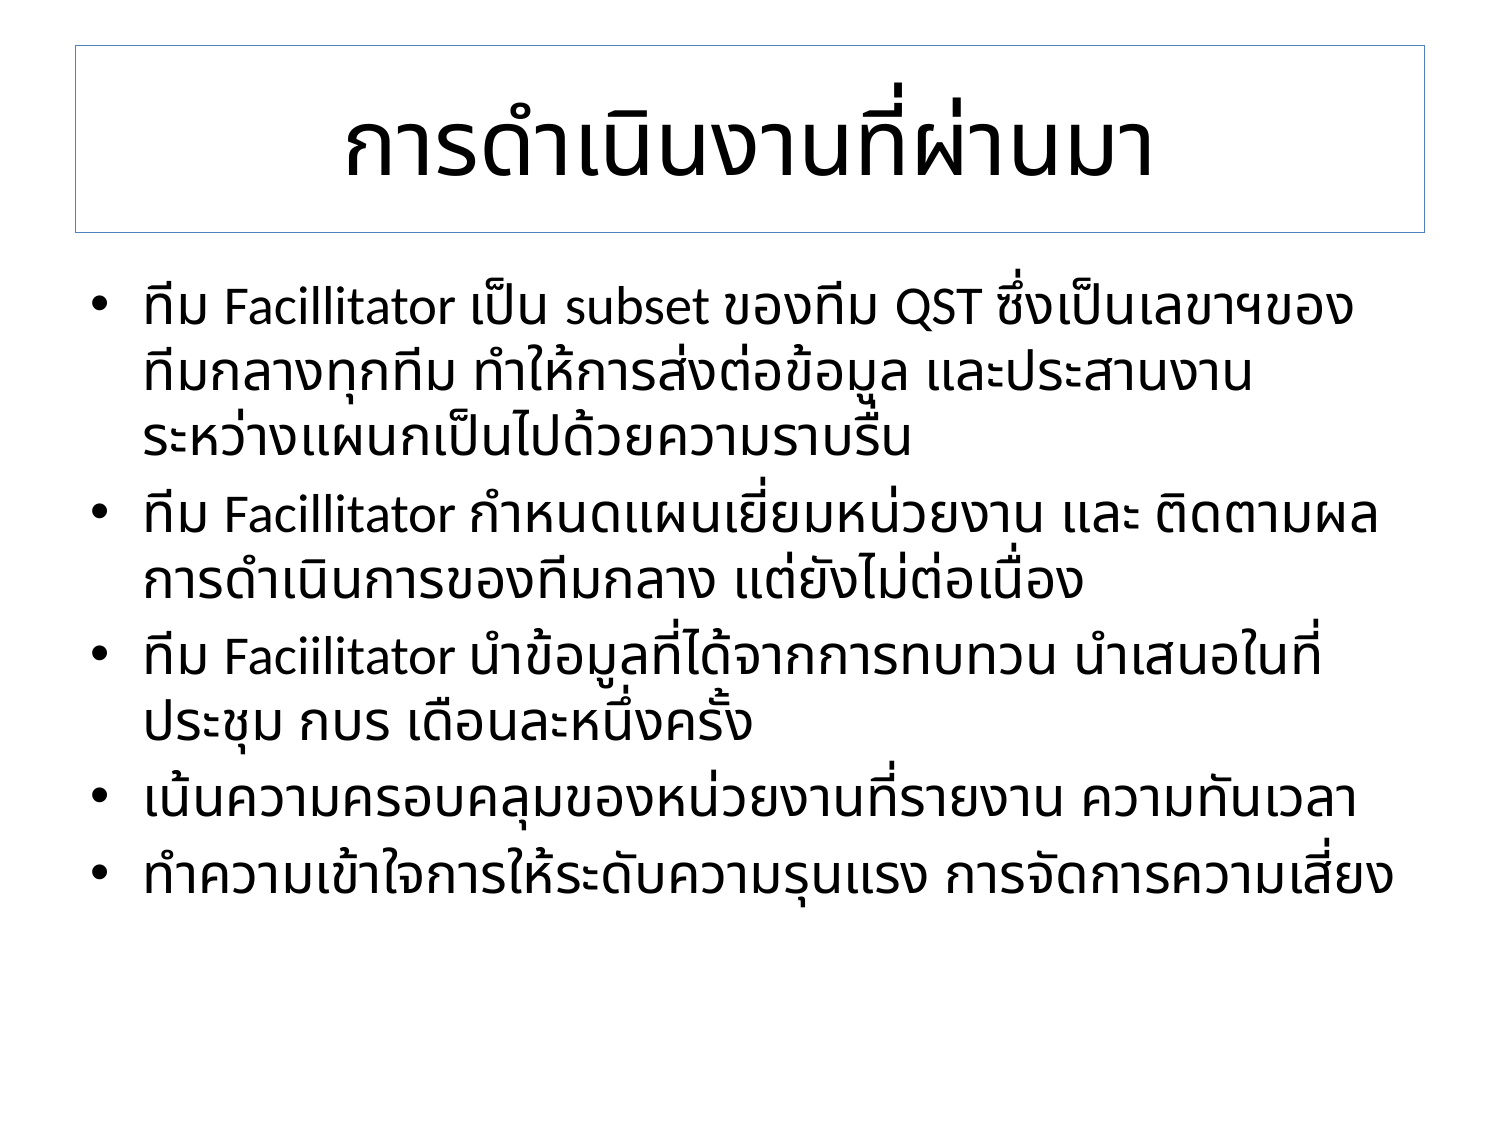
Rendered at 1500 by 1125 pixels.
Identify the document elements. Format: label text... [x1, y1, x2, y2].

list ทีม Facillitator เป็น subset ของทีม QST ซึ่งเป็นเลขาฯของทีมกลางทุกทีม ทำให้การส่งต่อข้อมูล และประสานงานระหว่างแผนกเป็นไปด้วยความราบรื่น ทีม Facillitator กำหนดแผนเยี่ยมหน่วยงาน และ ติดตามผลการดำเนินการของทีมกลาง แต่ยังไม่ต่อเนื่อง ทีม Faciilitator นำข้อมูลที่ได้จากการทบทวน นำเสนอในที่ประชุม กบร เดือนละหนึ่งครั้ง เน้นความครอบคลุมของหน่วยงานที่รายงาน ความทันเวลา ทำความเข้าใจการให้ระดับความรุนแรง การจัดการความเสี่ยง [75, 262, 1425, 1005]
title การดำเนินงานที่ผ่านมา [75, 45, 1425, 233]
